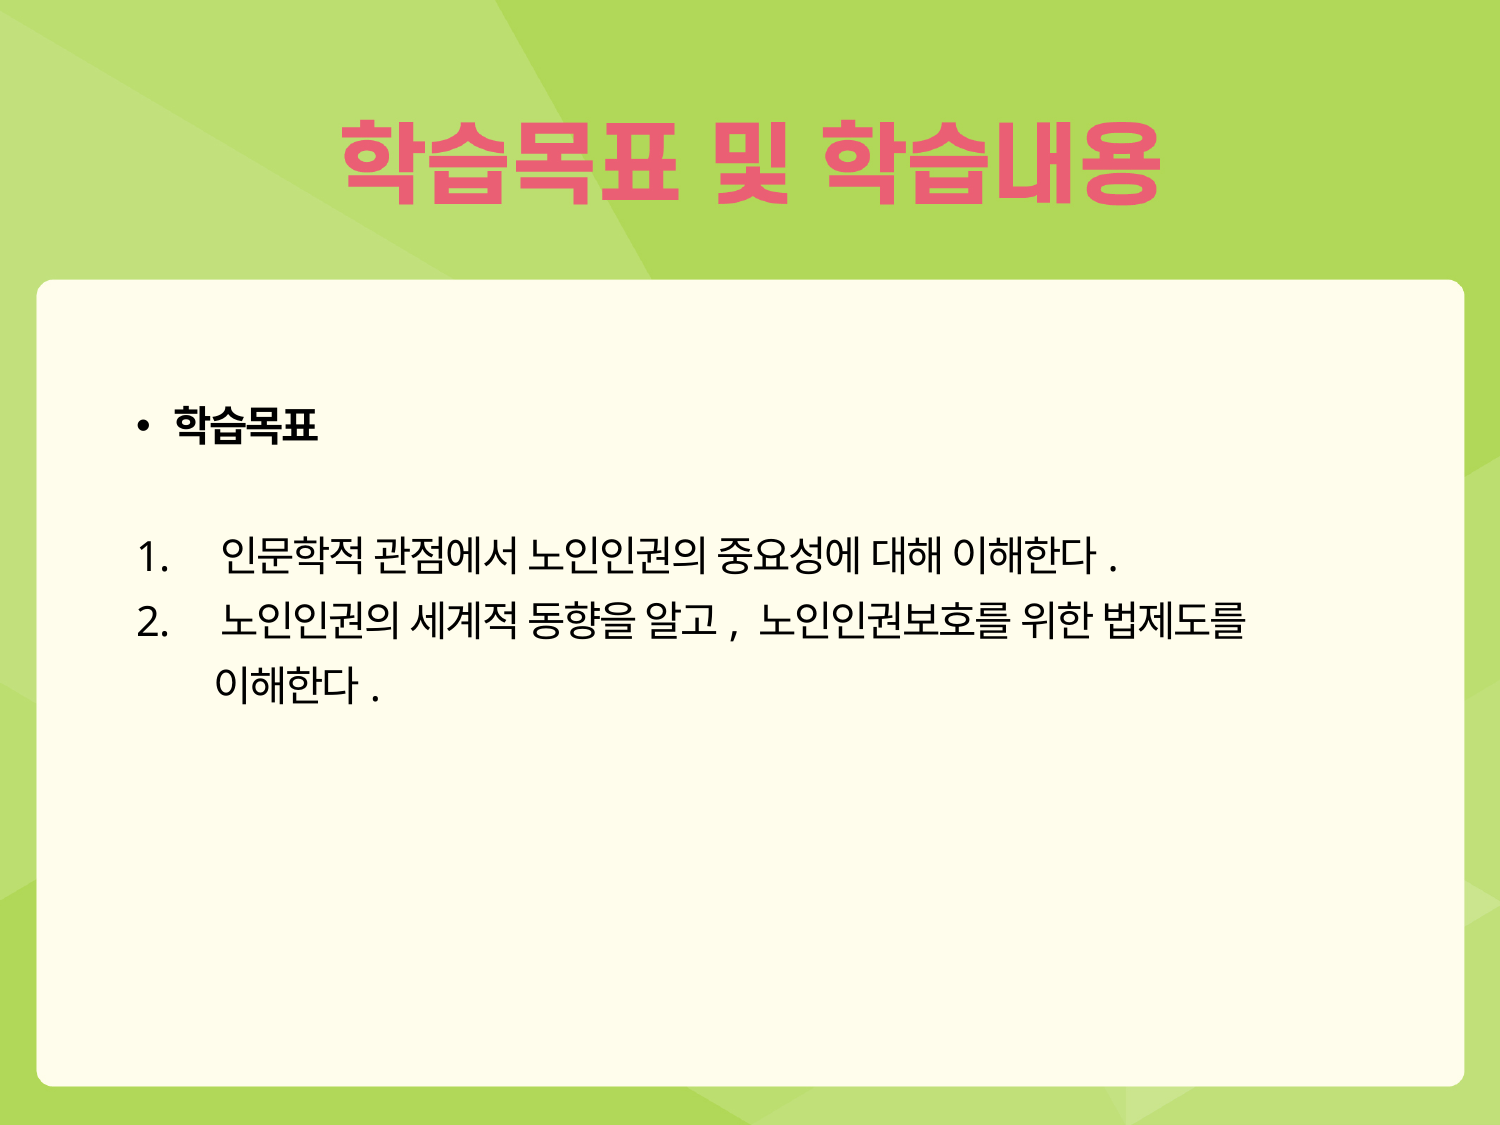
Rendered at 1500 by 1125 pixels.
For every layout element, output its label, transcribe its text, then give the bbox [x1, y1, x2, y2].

slide_number 2 [1413, 1065, 1500, 1125]
text_box 학습목표 인문학적 관점에서 노인인권의 중요성에 대해 이해한다. 노인인권의 세계적 동향을 알고, 노인인권보호를 위한 법제도를 이해한다. [128, 377, 1398, 1065]
picture [0, 0, 1500, 1125]
